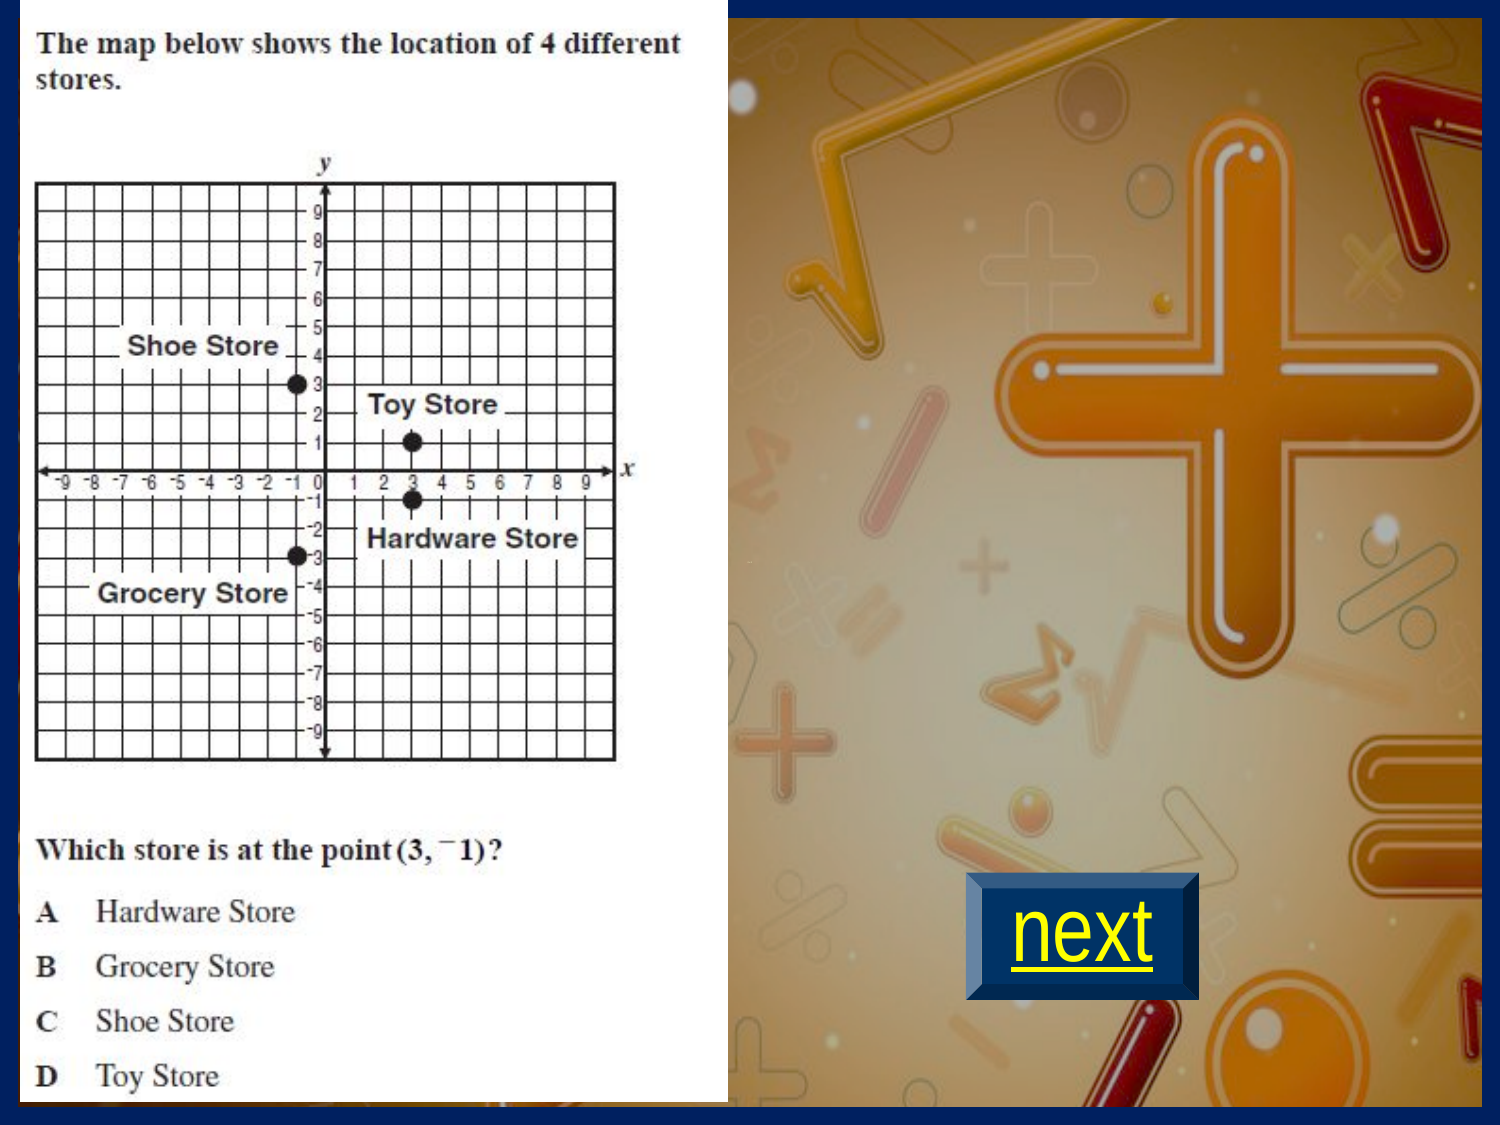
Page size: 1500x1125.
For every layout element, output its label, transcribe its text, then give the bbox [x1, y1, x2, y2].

picture [20, 0, 728, 1102]
text_box next [965, 872, 1199, 1000]
list 2 x 2 [0, 0, 1500, 1125]
